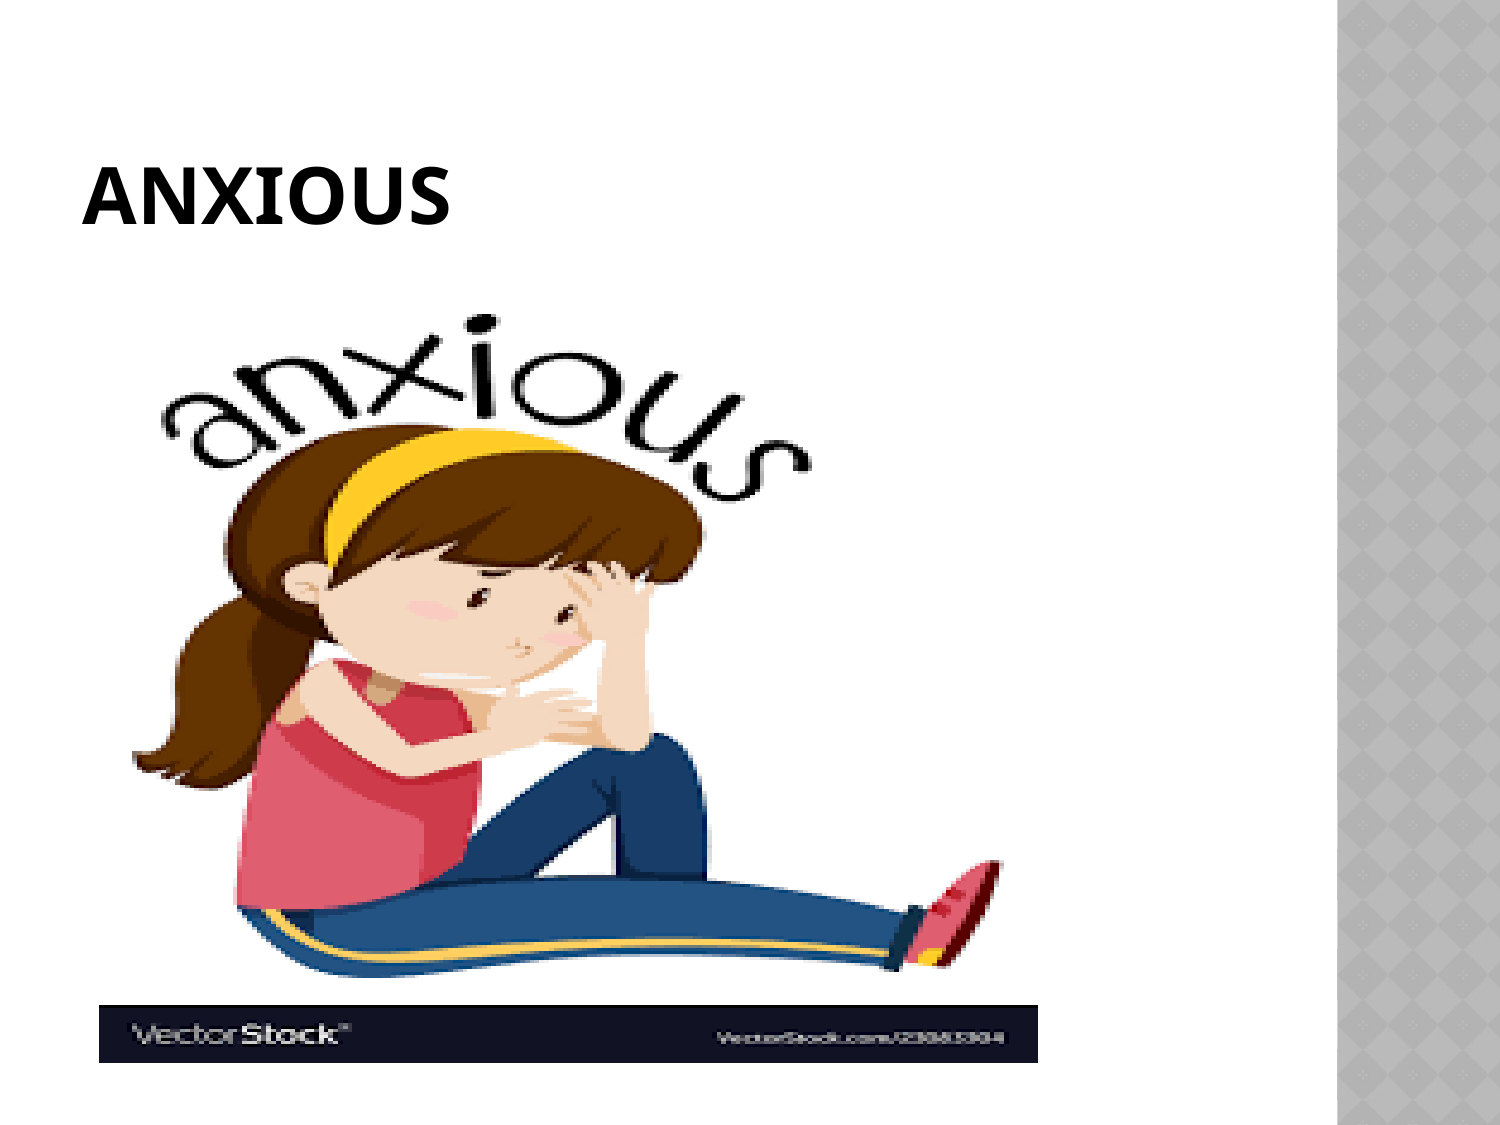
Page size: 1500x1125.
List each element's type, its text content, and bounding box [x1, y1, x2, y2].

title Anxious [75, 52, 1263, 240]
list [99, 287, 1038, 1063]
